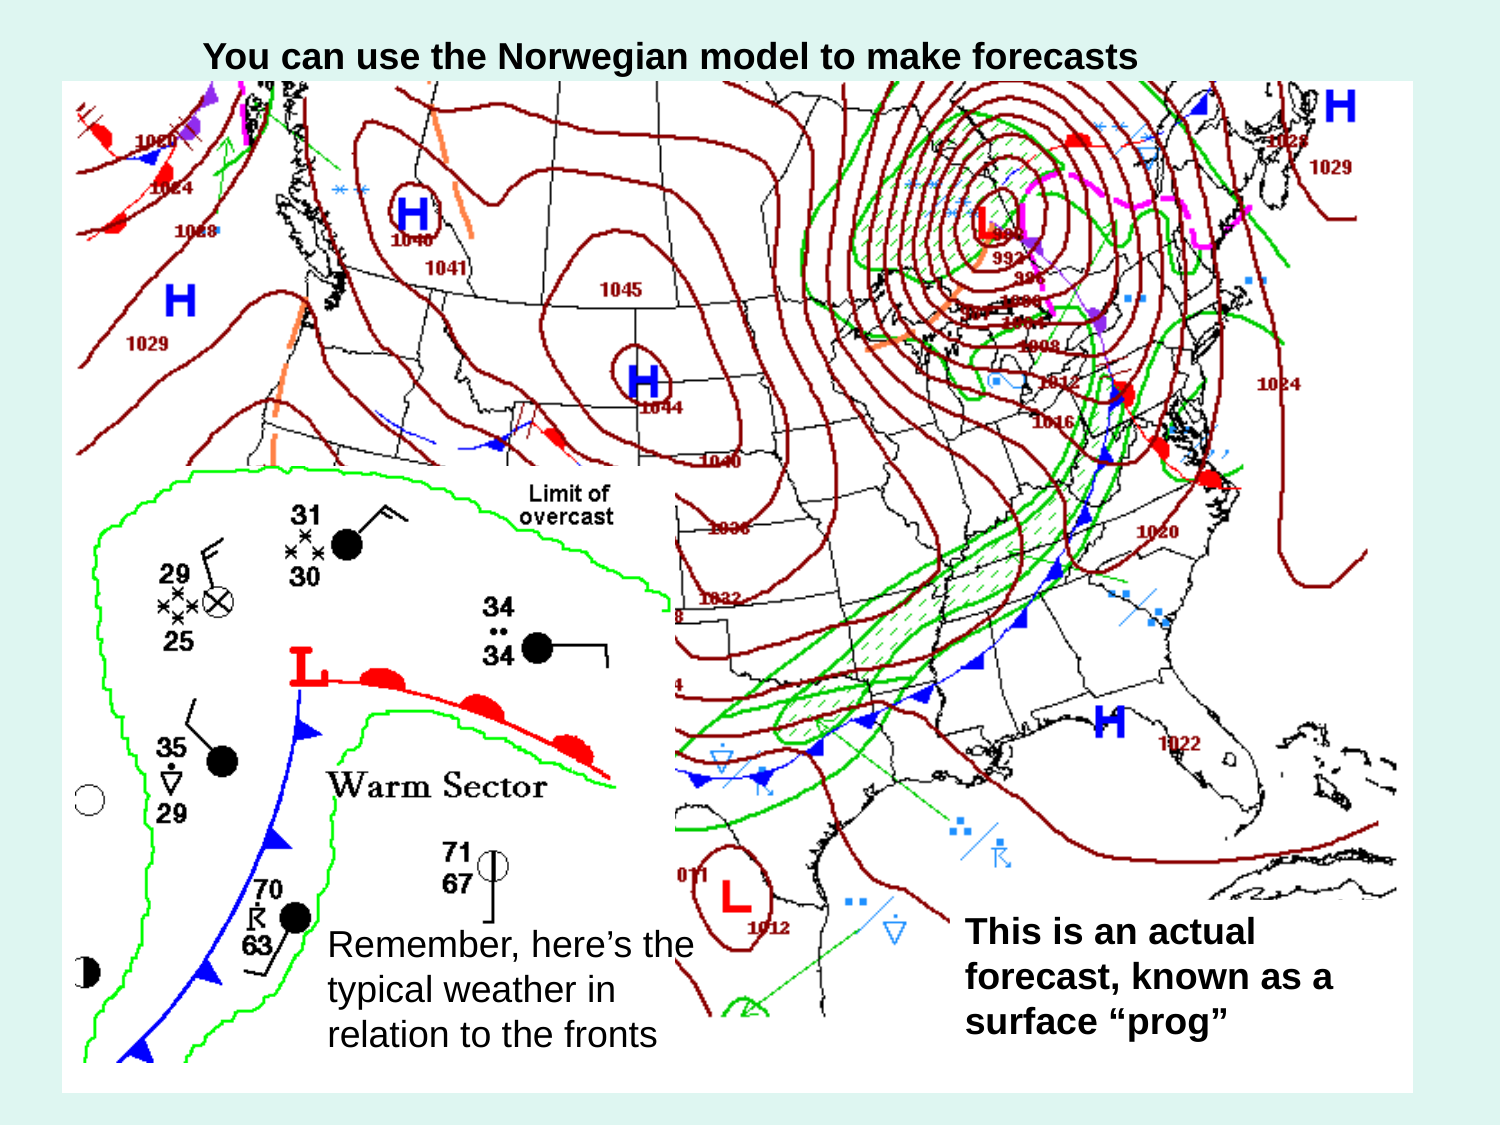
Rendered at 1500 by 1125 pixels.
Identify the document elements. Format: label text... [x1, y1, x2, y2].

text_box You can use the Norwegian model to make forecasts [187, 24, 1425, 85]
picture [62, 80, 1413, 1094]
